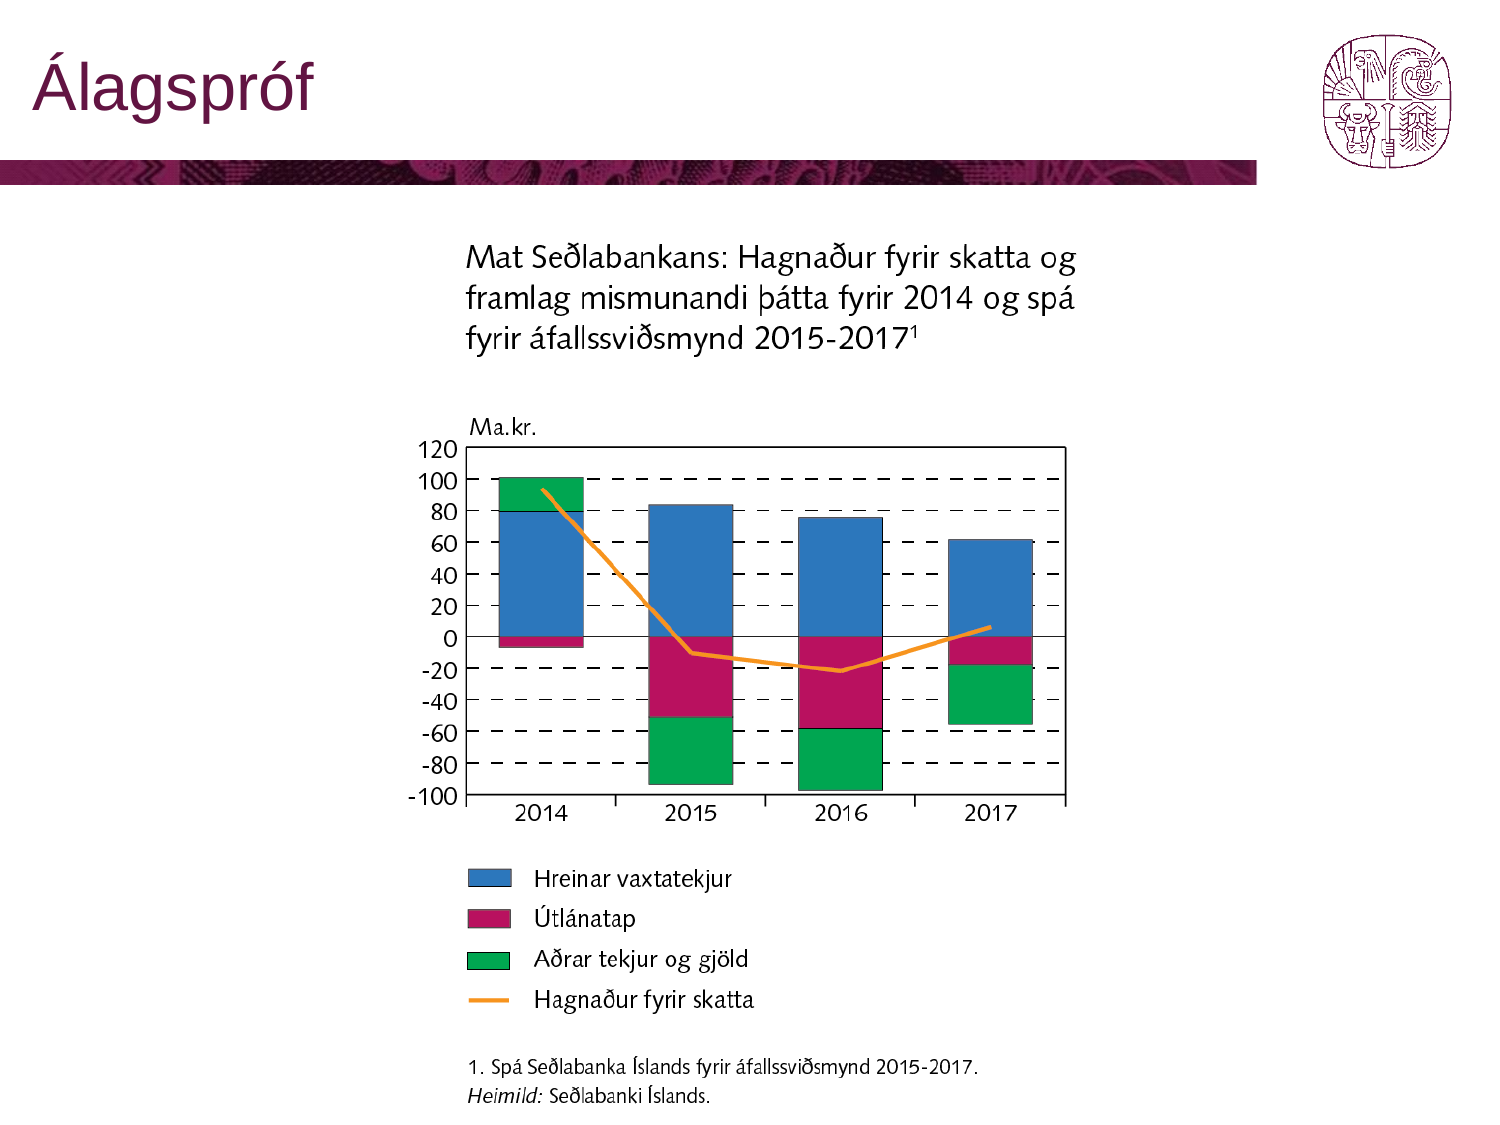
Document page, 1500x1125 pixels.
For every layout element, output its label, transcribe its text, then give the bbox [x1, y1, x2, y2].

picture [1316, 31, 1456, 173]
picture [0, 160, 1258, 185]
picture [407, 195, 1084, 1107]
title Álagspróf [17, 19, 1247, 149]
